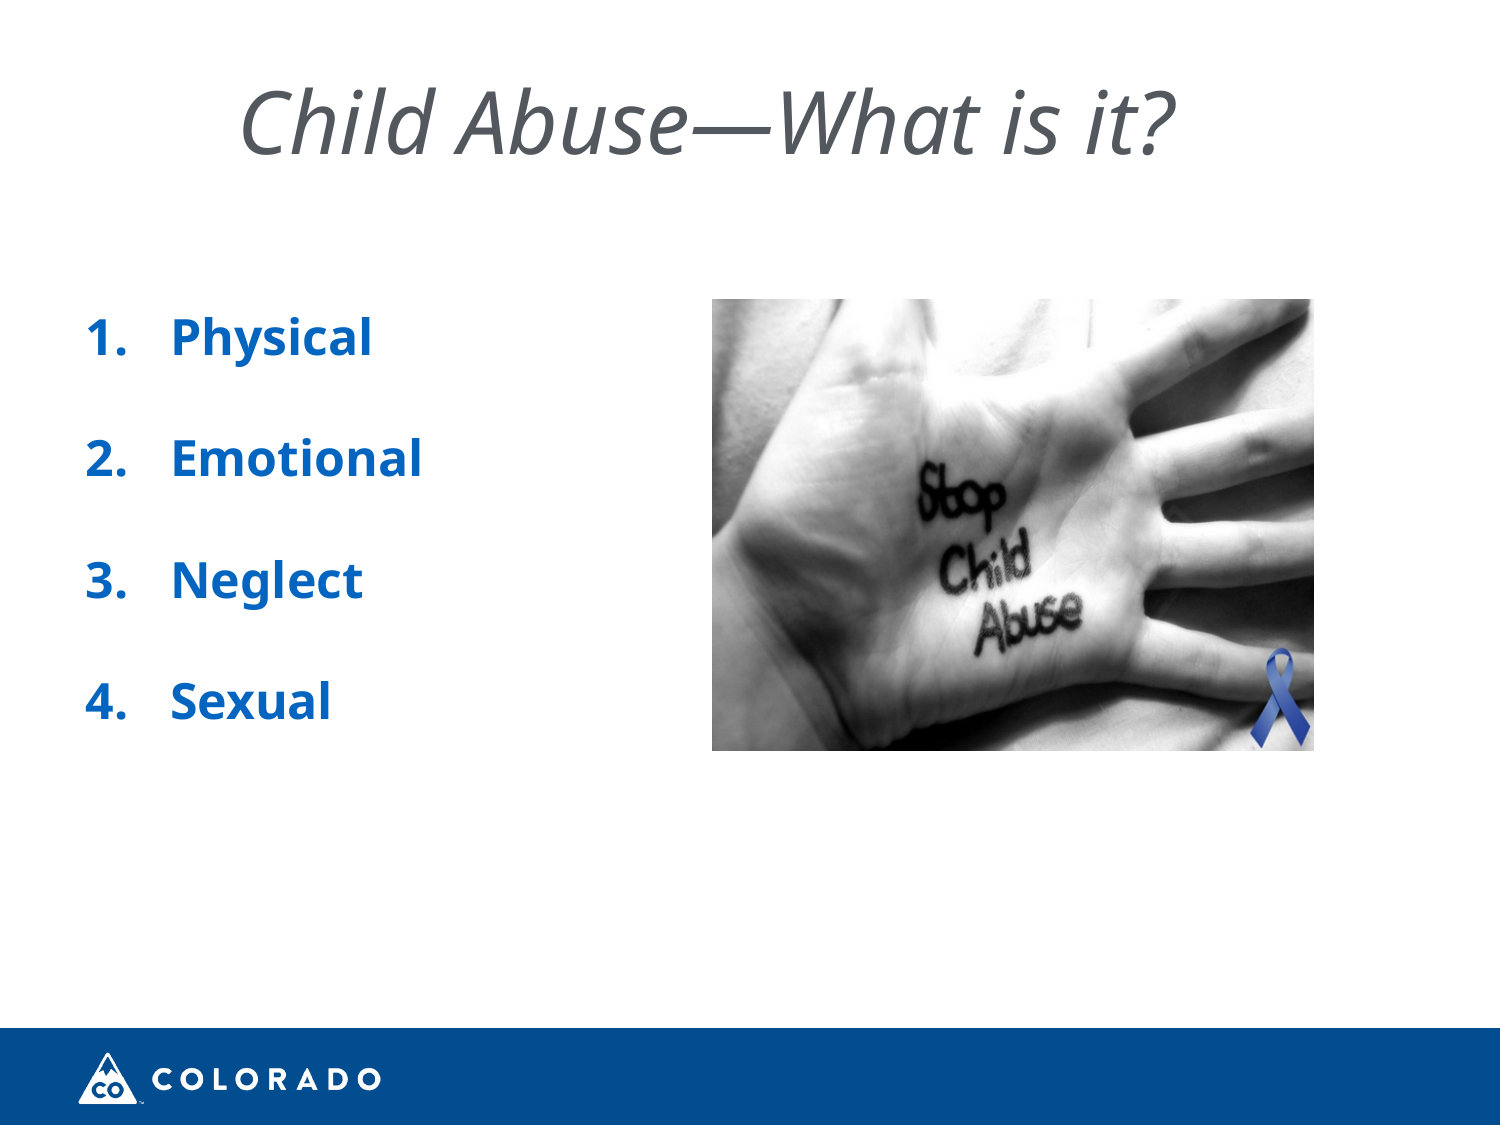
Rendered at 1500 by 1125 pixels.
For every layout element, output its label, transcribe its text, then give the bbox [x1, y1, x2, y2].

title Child Abuse—What is it? [73, 61, 1339, 206]
picture [712, 299, 1315, 752]
list Physical Emotional Neglect Sexual [75, 299, 1341, 976]
picture [62, 1036, 396, 1120]
